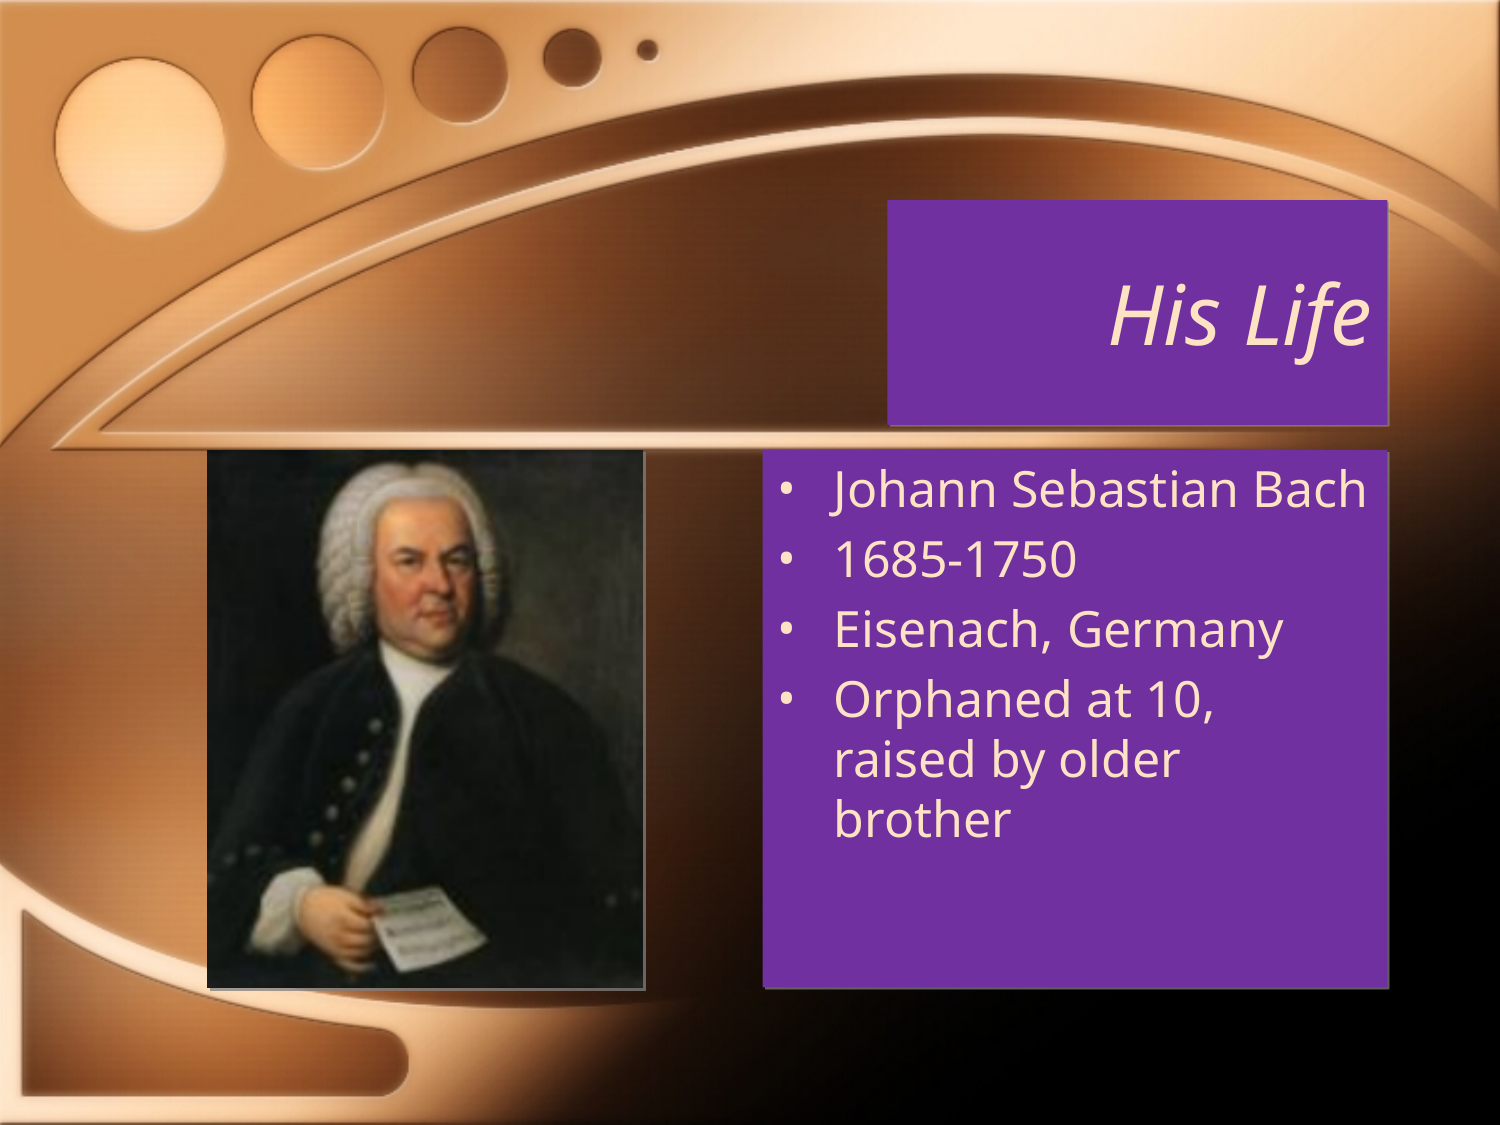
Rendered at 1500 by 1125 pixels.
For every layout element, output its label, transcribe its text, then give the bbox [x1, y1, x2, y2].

title His Life [887, 200, 1388, 425]
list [206, 449, 644, 988]
picture [0, 0, 1500, 1125]
list Johann Sebastian Bach 1685-1750 Eisenach, Germany Orphaned at 10, raised by older brother [762, 450, 1388, 988]
